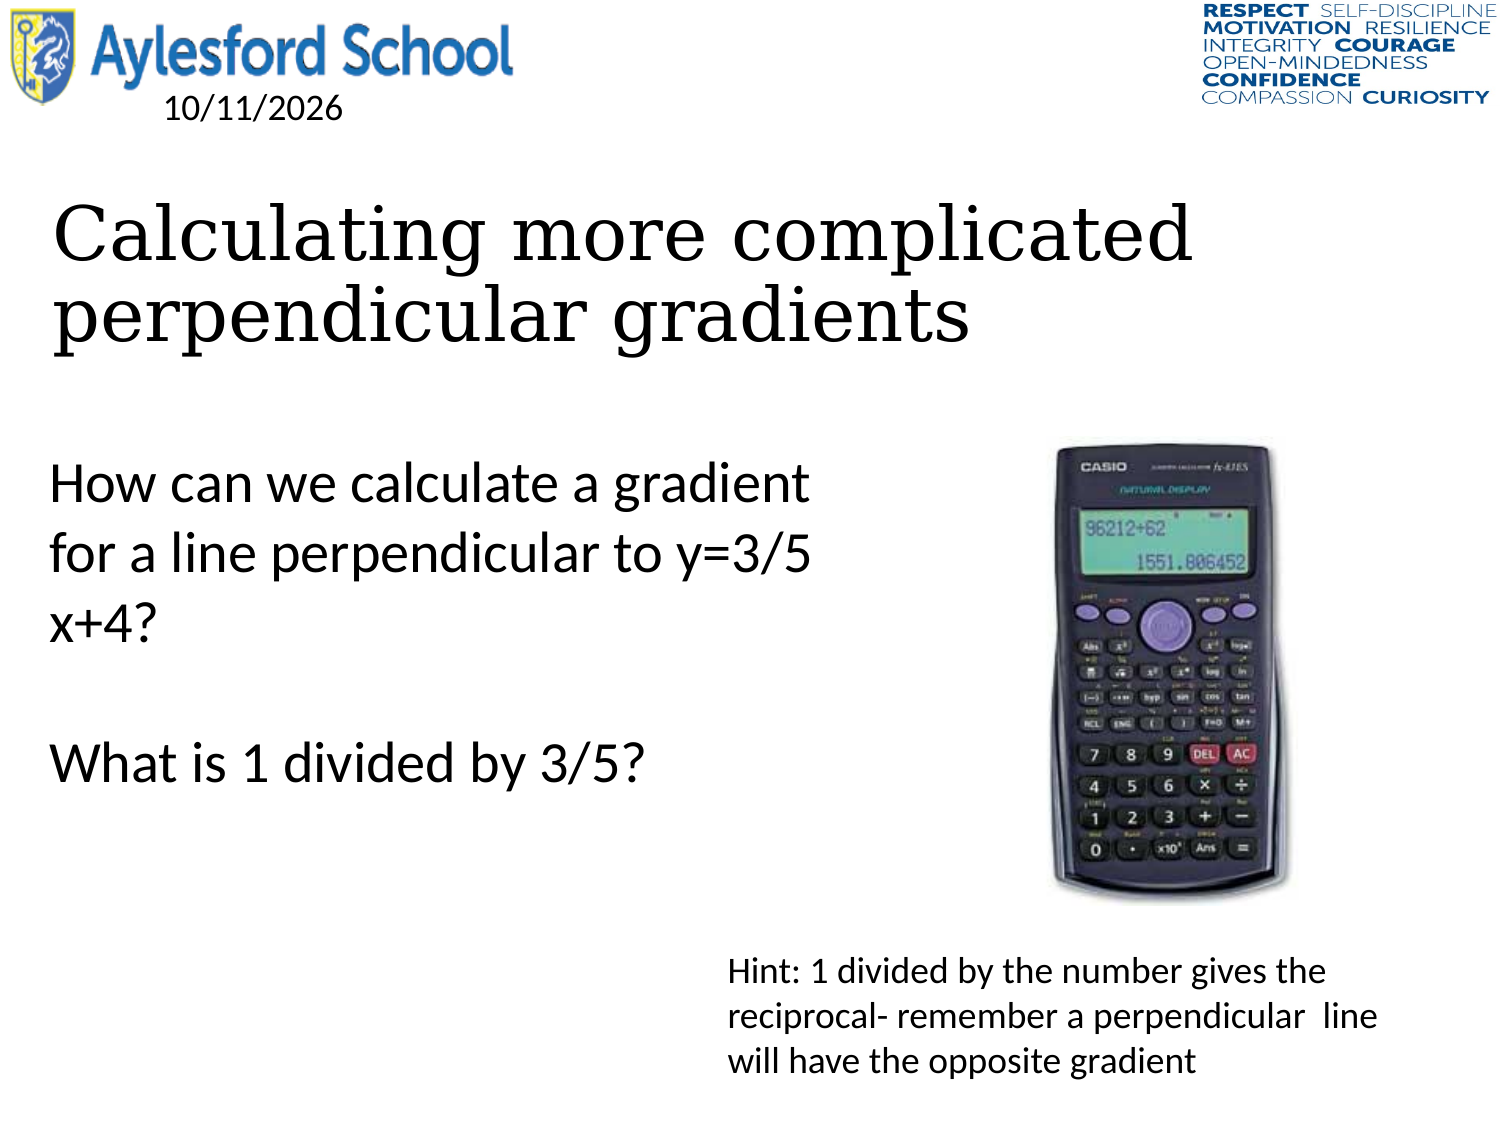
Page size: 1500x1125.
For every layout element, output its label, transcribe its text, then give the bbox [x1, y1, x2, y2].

picture [290, 98, 301, 106]
picture [0, 0, 520, 106]
picture [1202, 0, 1500, 106]
picture [185, 98, 196, 106]
picture [972, 436, 1364, 906]
title Calculating more complicated perpendicular gradients [37, 177, 1448, 366]
text_box How can we calculate a gradient for a line perpendicular to y=3/5 x+4? What is 1 divided by 3/5? [34, 436, 838, 802]
text_box Hint: 1 divided by the number gives the reciprocal- remember a perpendicular line will have the opposite gradient [712, 938, 1448, 1089]
